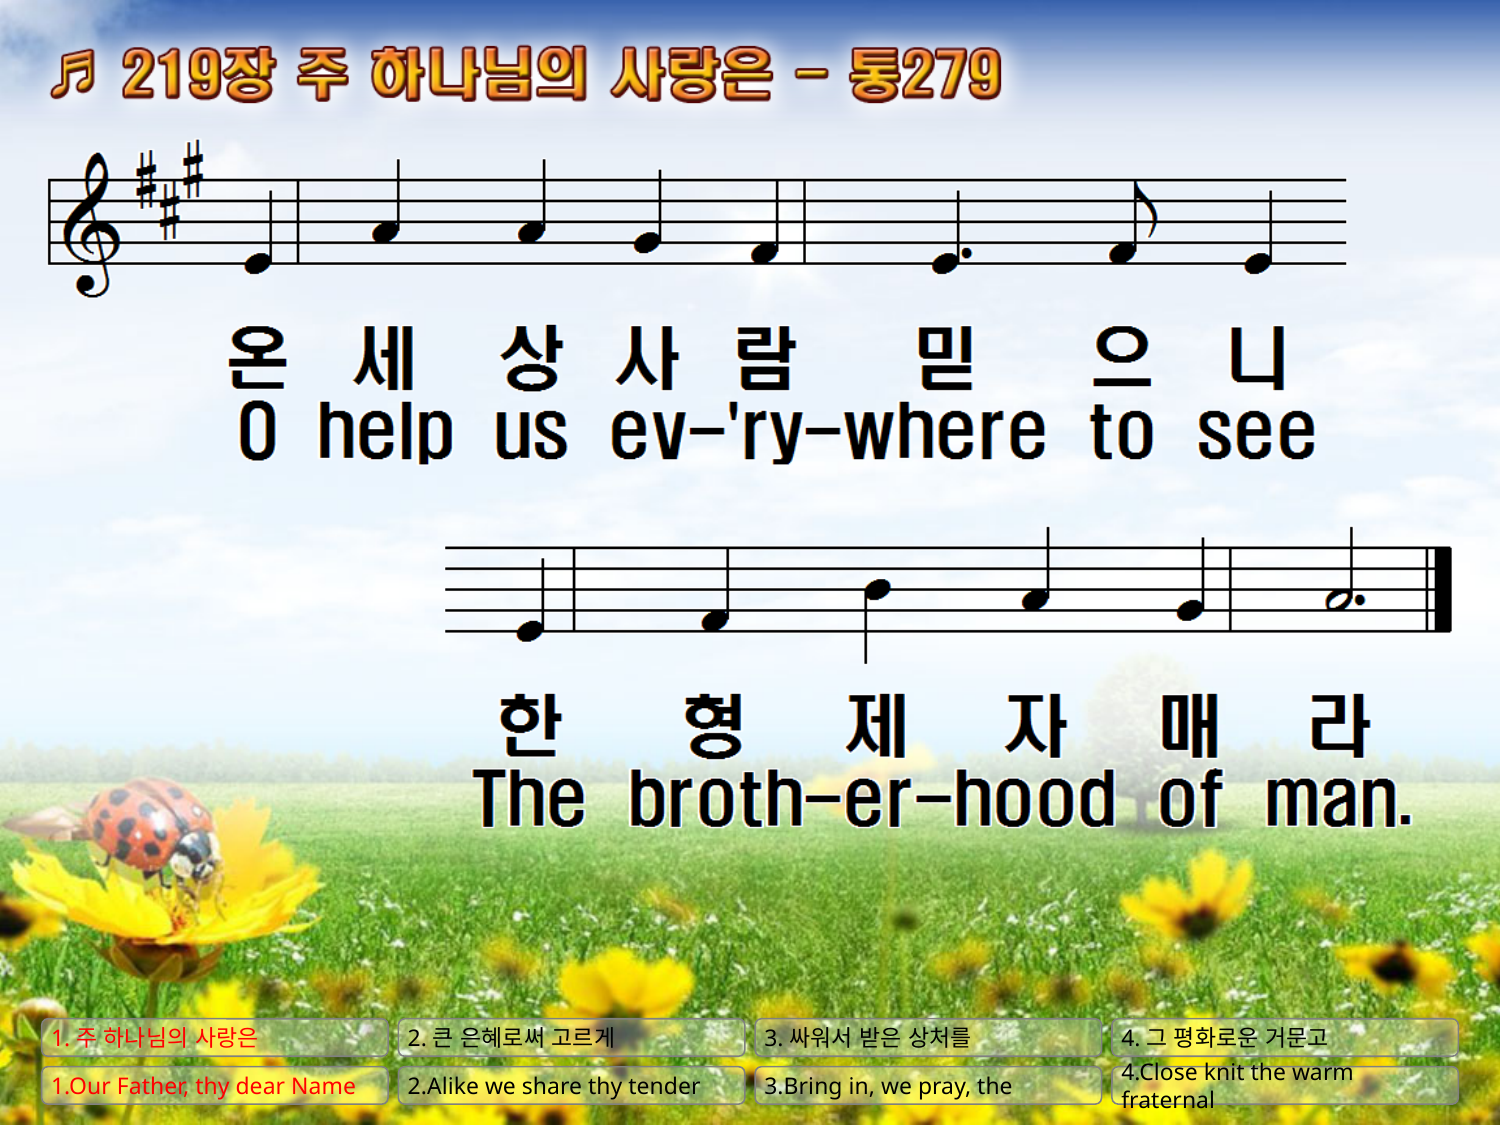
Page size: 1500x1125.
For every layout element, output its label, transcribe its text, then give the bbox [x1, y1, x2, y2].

text_box 1.Our Father, thy dear Name [41, 1066, 389, 1105]
text_box 3.Bring in, we pray, the [755, 1066, 1102, 1105]
text_box 4.Close knit the warm fraternal [1111, 1066, 1459, 1105]
text_box 1.주 하나님의 사랑은 [41, 1018, 389, 1057]
picture [0, 0, 1500, 1125]
text_box 2.큰 은혜로써 고르게 [398, 1018, 745, 1057]
text_box 2.Alike we share thy tender [398, 1066, 745, 1105]
text_box 4.그 평화로운 거문고 [1111, 1018, 1459, 1057]
text_box 3.싸워서 받은 상처를 [755, 1018, 1102, 1057]
